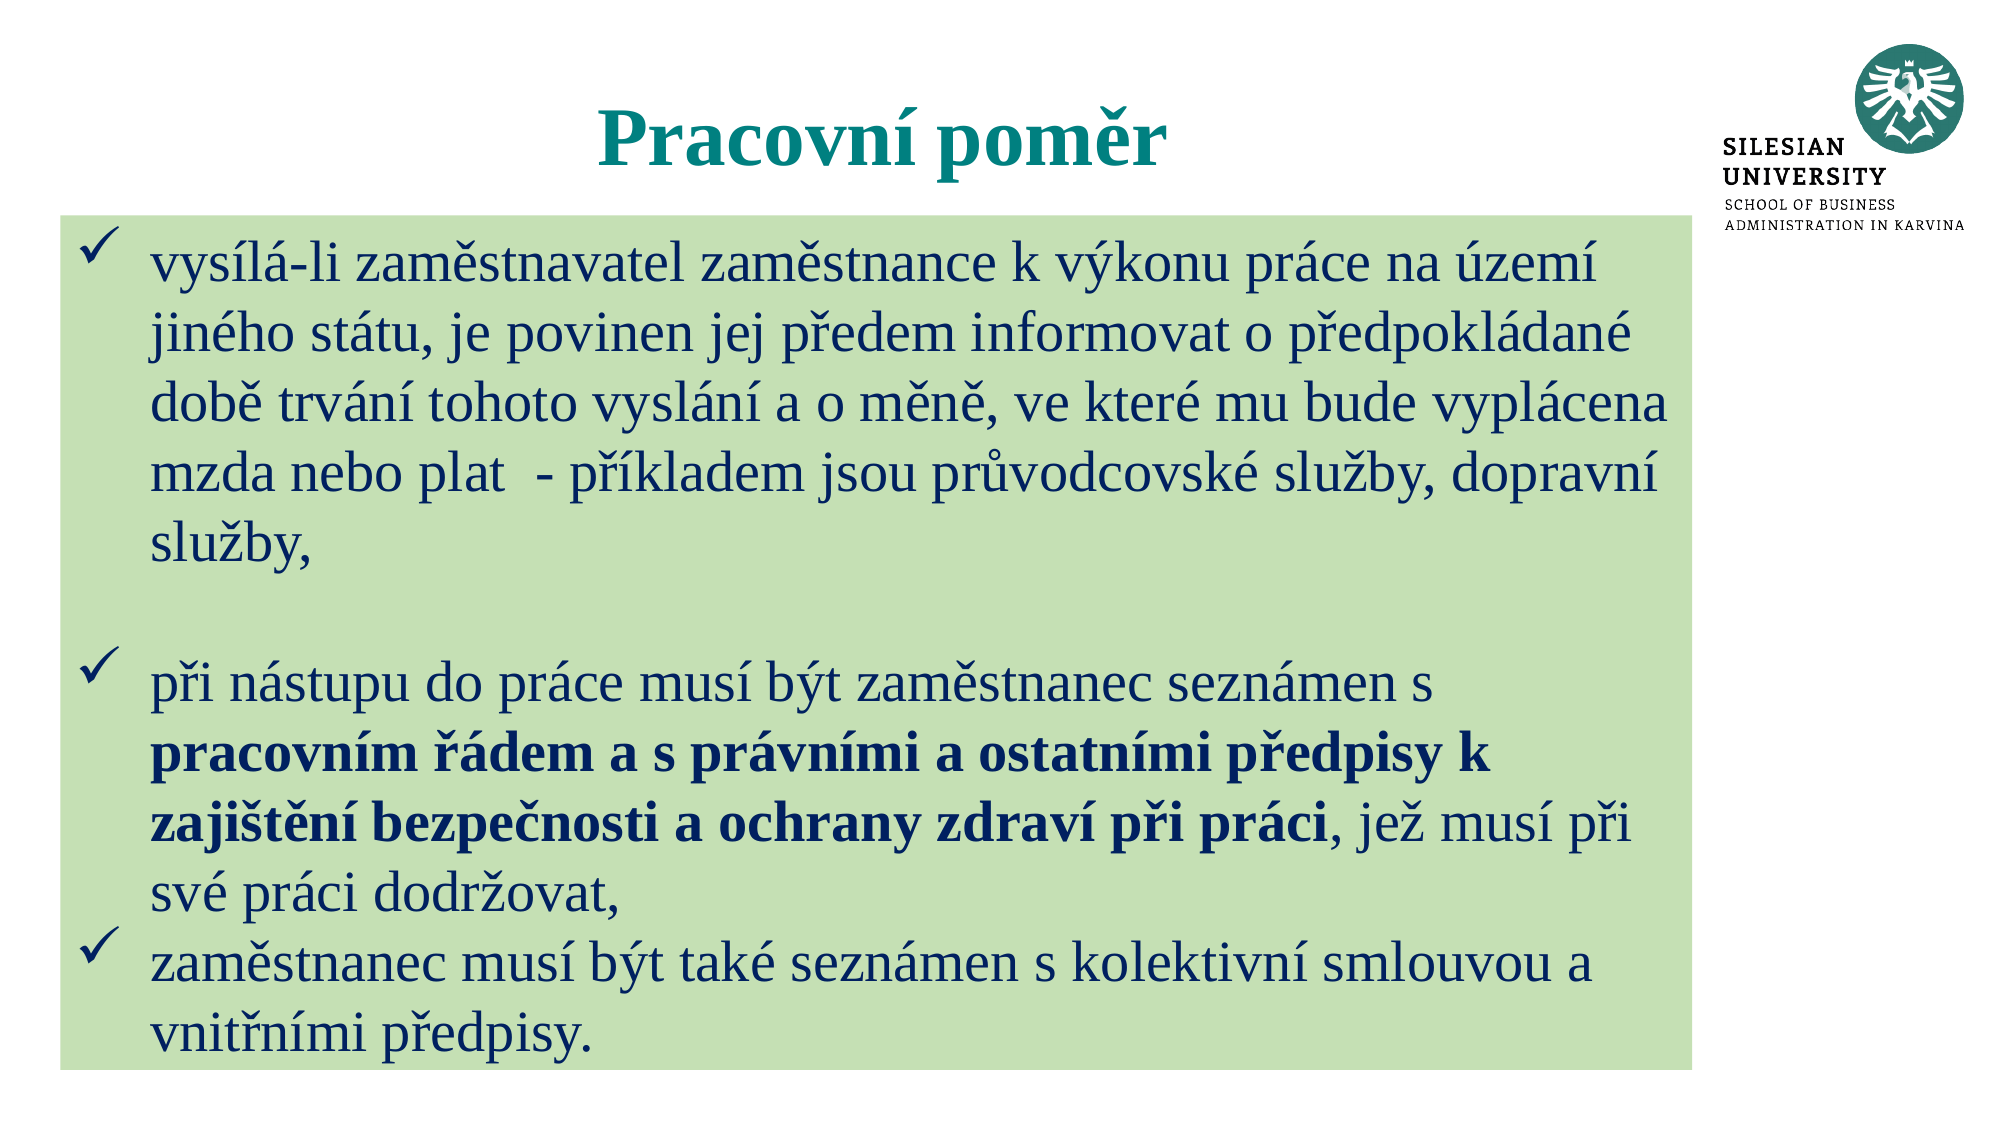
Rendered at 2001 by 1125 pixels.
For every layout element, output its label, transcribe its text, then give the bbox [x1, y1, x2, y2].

picture [1723, 44, 1964, 230]
text_box vysílá-li zaměstnavatel zaměstnance k výkonu práce na území jiného státu, je povinen jej předem informovat o předpokládané době trvání tohoto vyslání a o měně, ve které mu bude vyplácena mzda nebo plat - příkladem jsou průvodcovské služby, dopravní služby, při nástupu do práce musí být zaměstnanec seznámen s pracovním řádem a s právními a ostatními předpisy k zajištění bezpečnosti a ochrany zdraví při práci, jež musí při své práci dodržovat, zaměstnanec musí být také seznámen s kolektivní smlouvou a vnitřními předpisy. [60, 215, 1693, 1070]
text_box Pracovní poměr [390, 74, 1376, 190]
